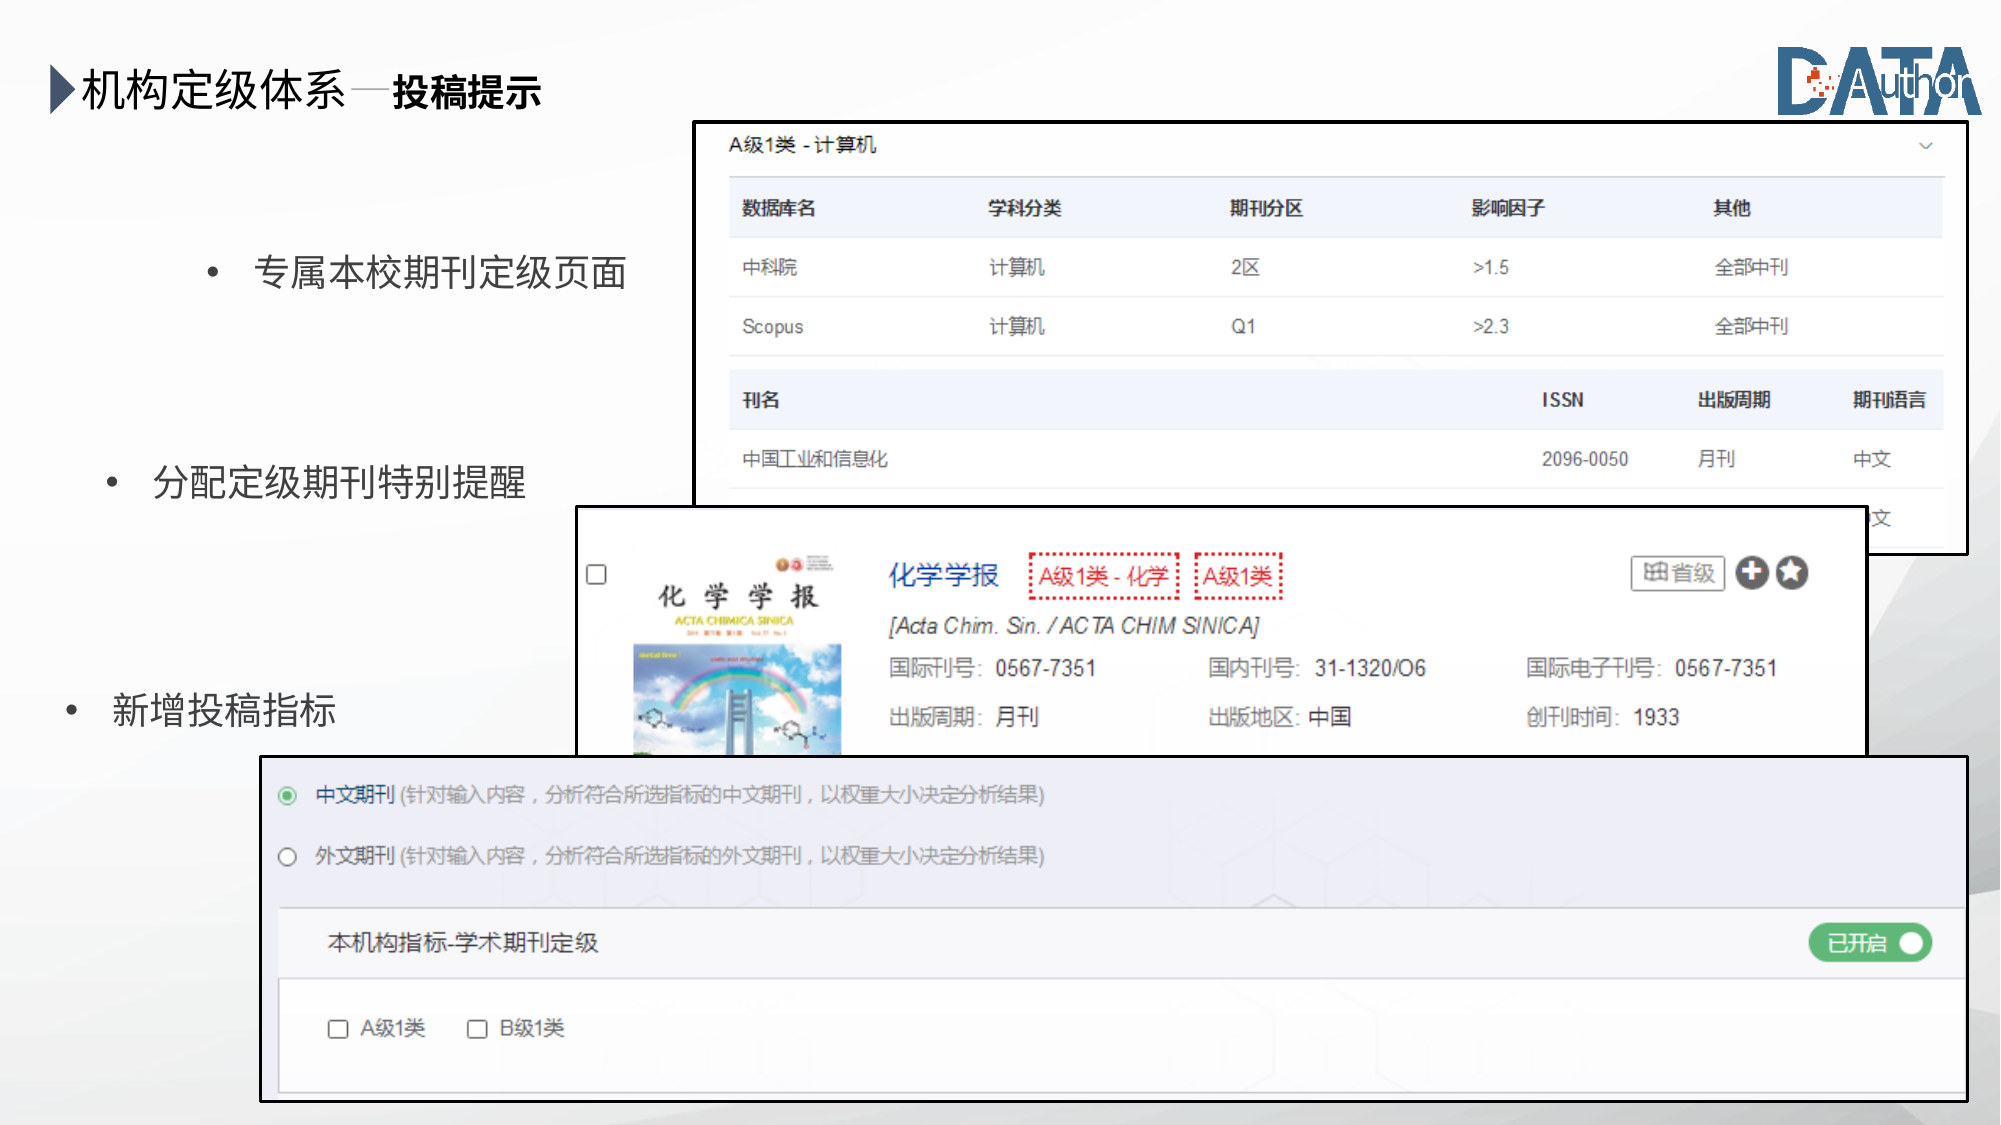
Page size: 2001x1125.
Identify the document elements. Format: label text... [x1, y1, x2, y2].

text_box 分配定级期刊特别提醒 [90, 444, 634, 511]
text_box 专属本校期刊定级页面 [191, 235, 695, 302]
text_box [50, 54, 768, 124]
picture [0, 0, 2000, 1125]
text_box 新增投稿指标 [50, 673, 577, 740]
